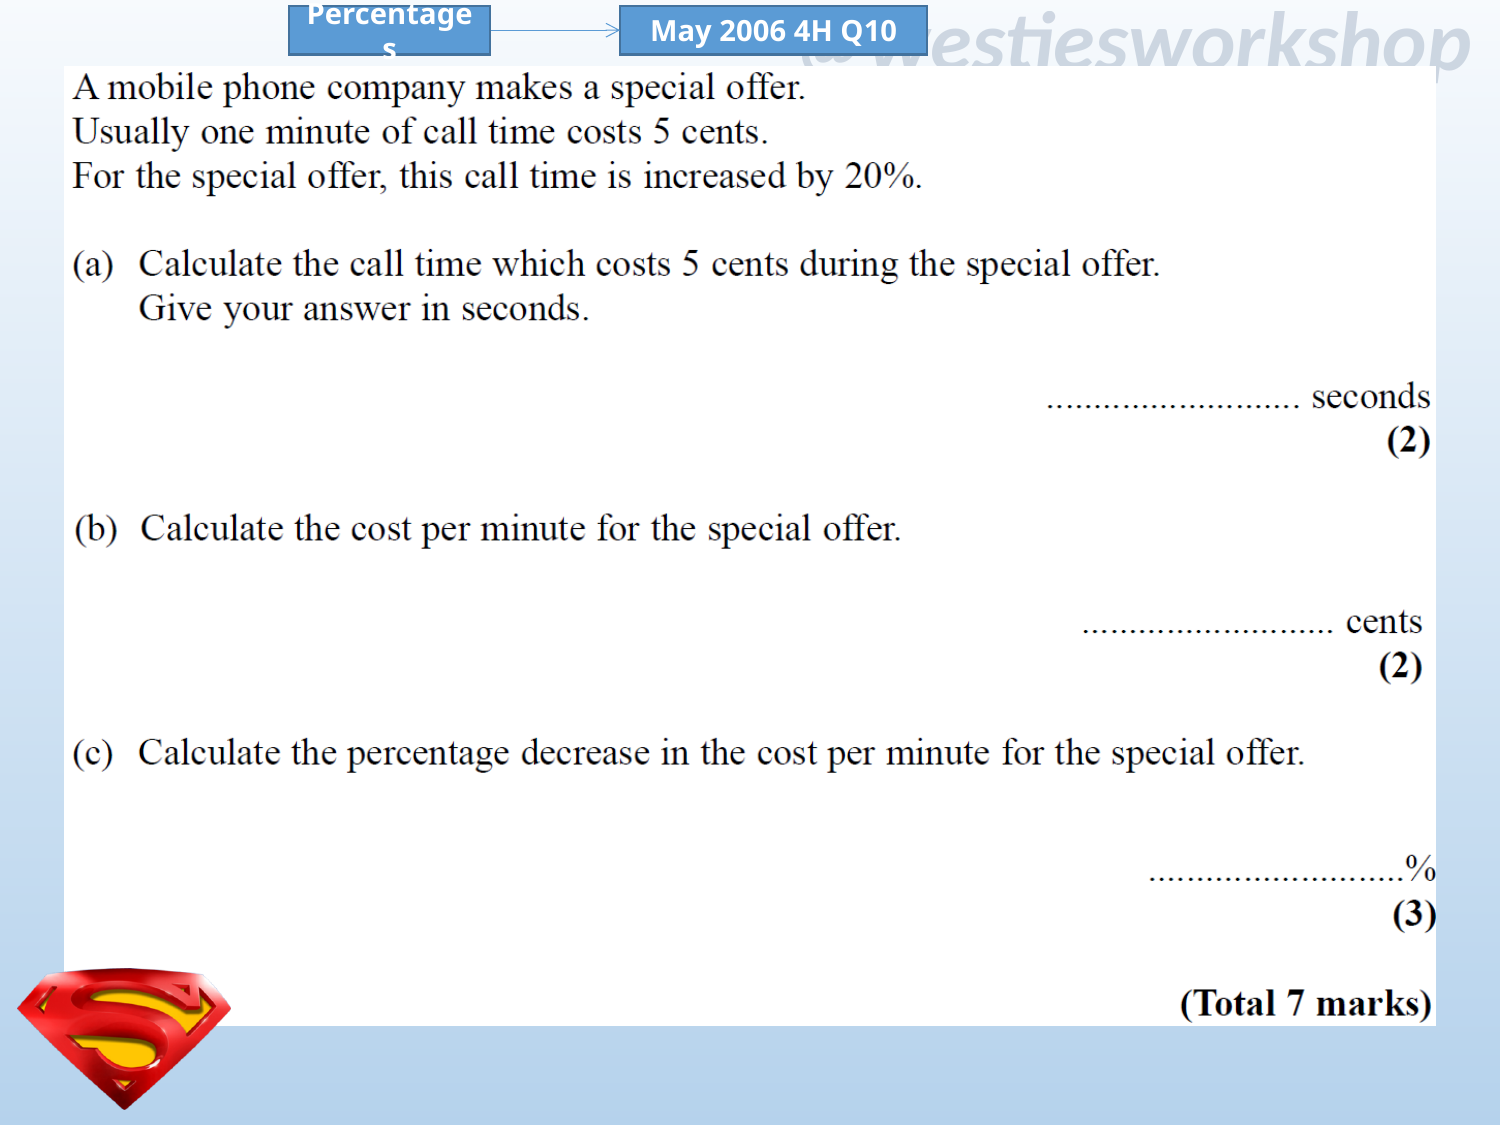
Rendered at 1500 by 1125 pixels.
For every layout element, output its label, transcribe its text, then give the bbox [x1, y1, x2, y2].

picture [17, 66, 1436, 1110]
text_box Percentages [288, 5, 491, 56]
text_box May 2006 4H Q10 [619, 5, 928, 56]
